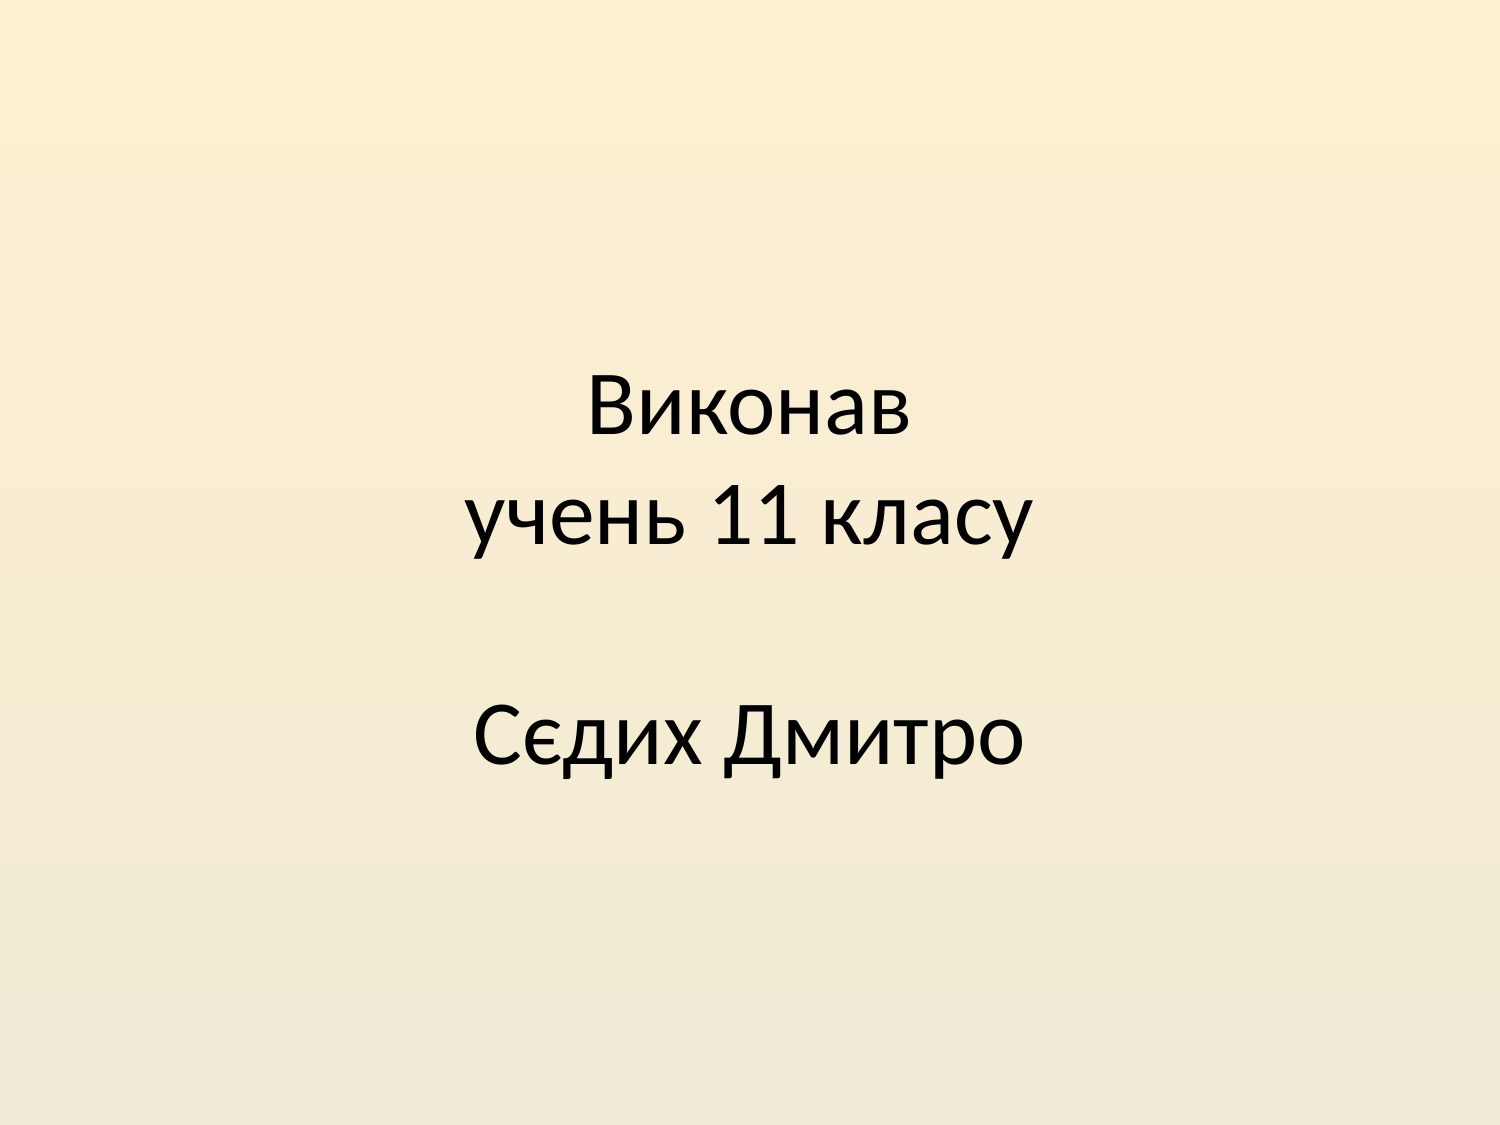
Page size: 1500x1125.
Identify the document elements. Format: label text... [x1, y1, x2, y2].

title Виконав учень 11 класу Сєдих Дмитро [0, 0, 1500, 1125]
